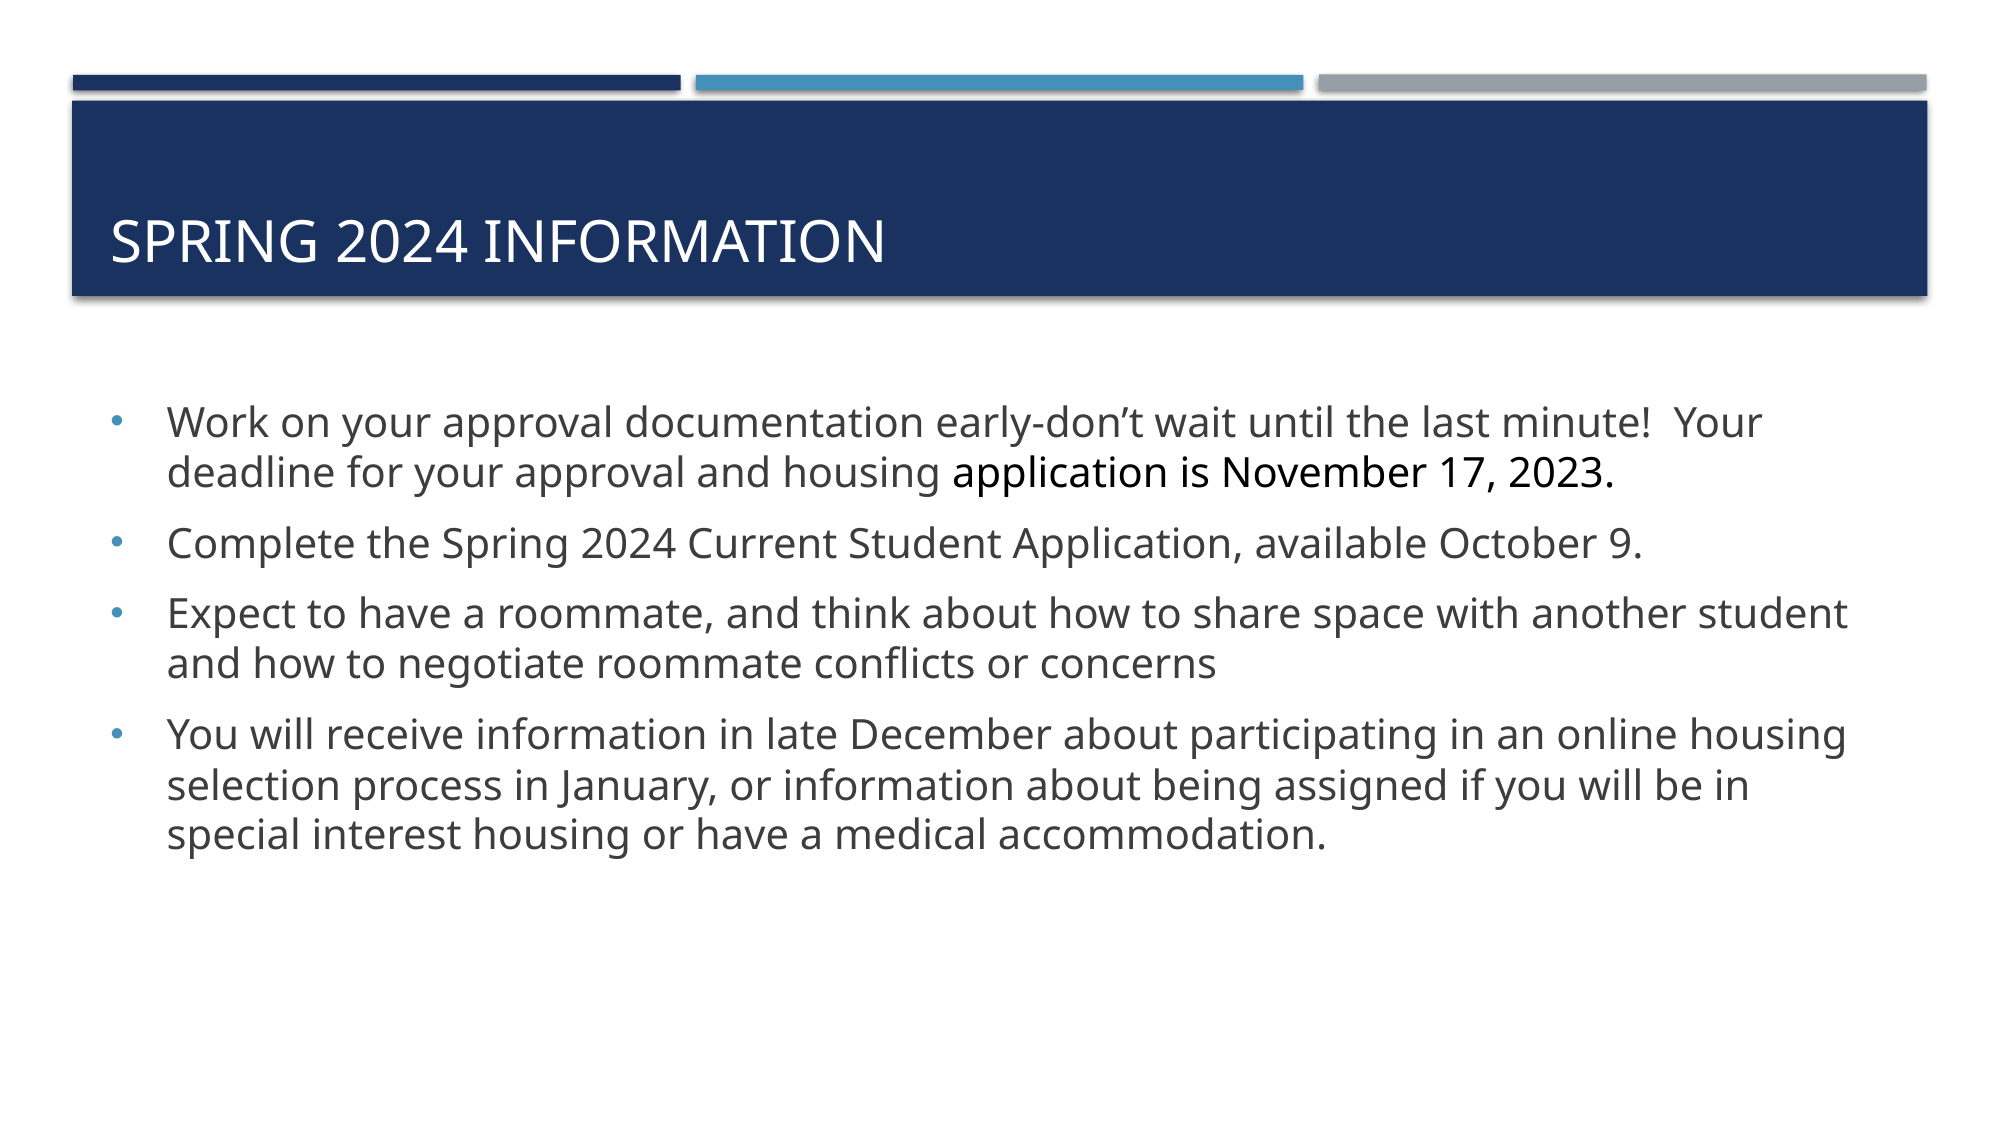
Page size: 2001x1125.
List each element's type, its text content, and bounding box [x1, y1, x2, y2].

title Spring 2024 information [95, 115, 1905, 282]
list Work on your approval documentation early-don’t wait until the last minute! Your deadline for your approval and housing application is November 17, 2023. Complete the Spring 2024 Current Student Application, available October 9. Expect to have a roommate, and think about how to share space with another student and how to negotiate roommate conflicts or concerns You will receive information in late December about participating in an online housing selection process in January, or information about being assigned if you will be in special interest housing or have a medical accommodation. [95, 357, 1905, 962]
